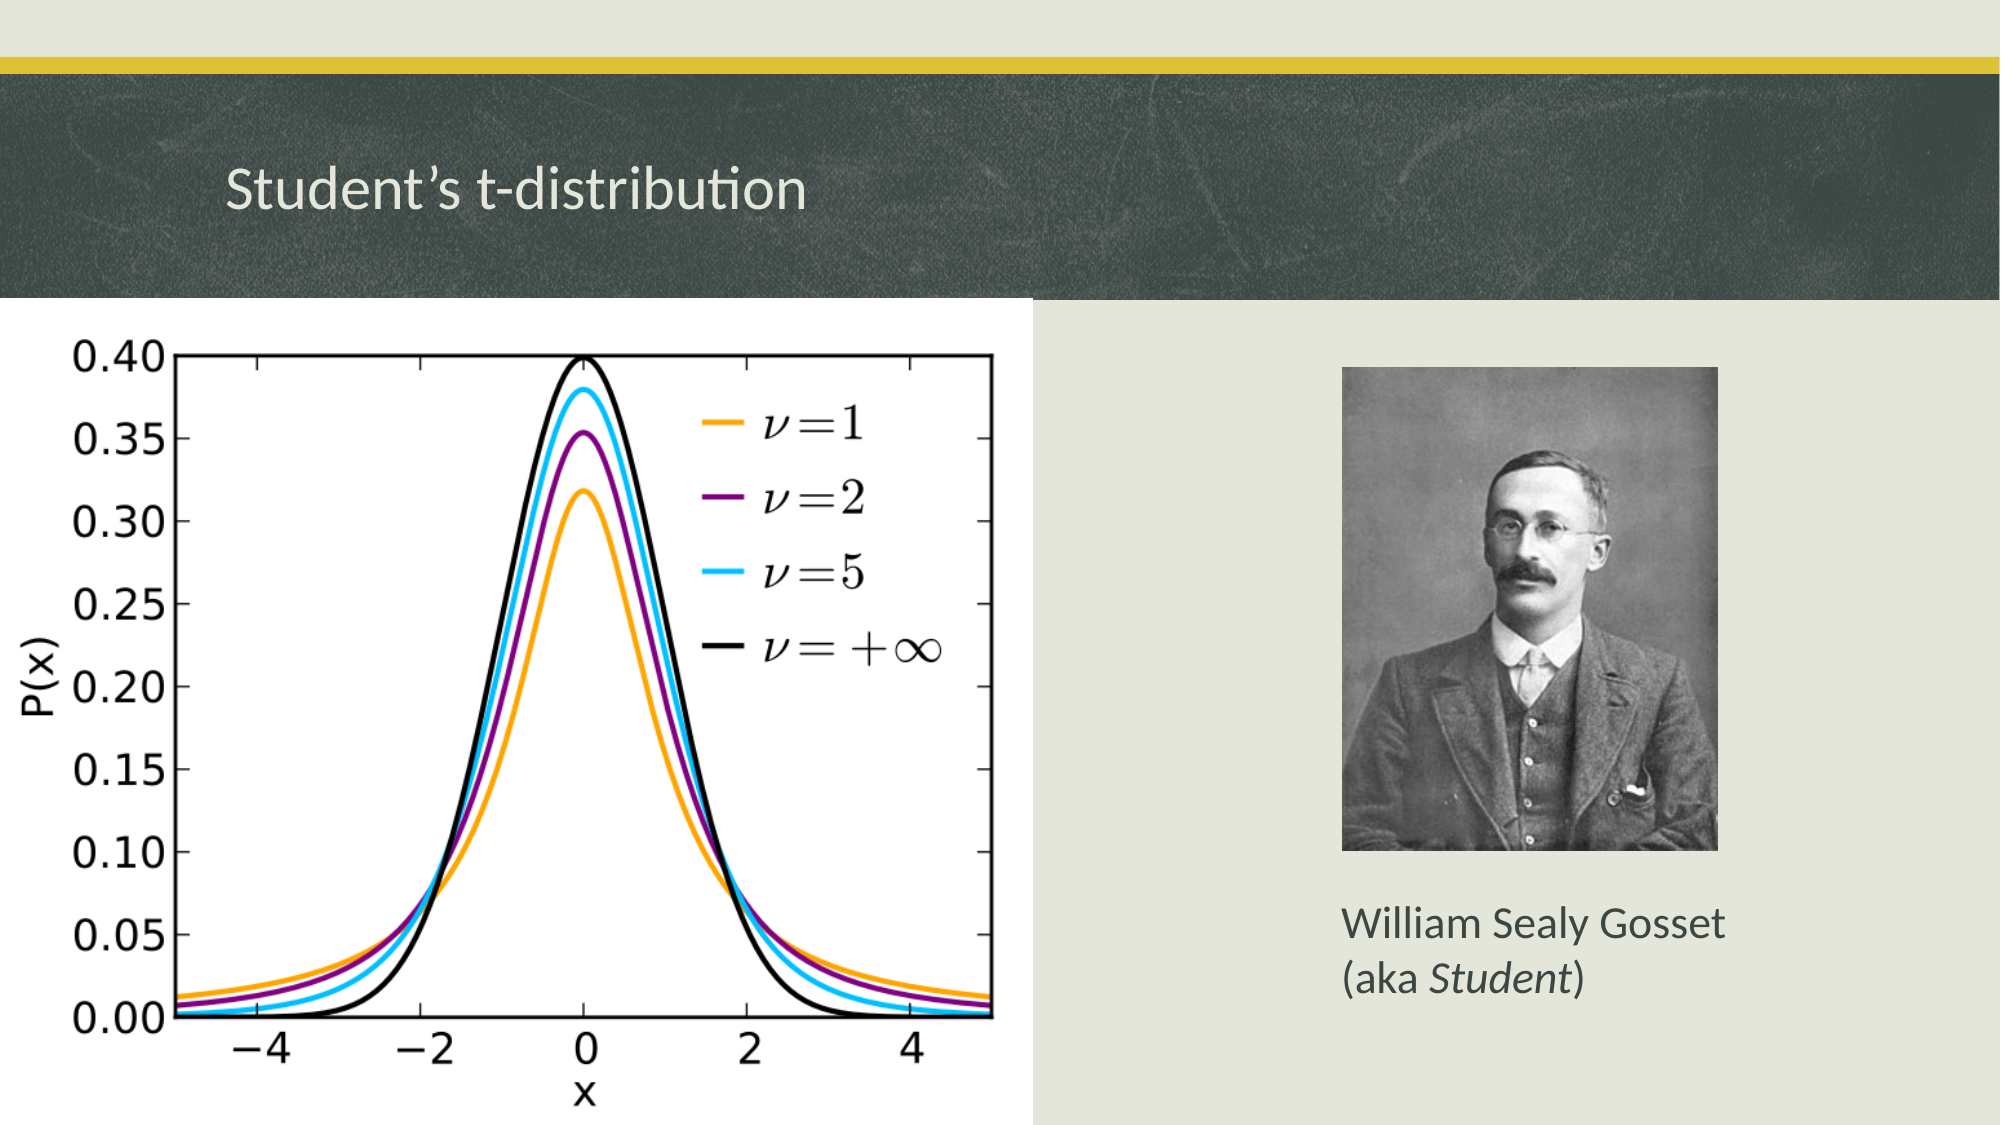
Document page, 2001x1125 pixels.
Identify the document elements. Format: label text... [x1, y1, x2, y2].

title Student’s t-distribution [210, 76, 1790, 300]
text_box William Sealy Gosset (aka Student) [1326, 885, 1956, 1018]
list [1342, 367, 1718, 851]
picture [0, 74, 2000, 1125]
